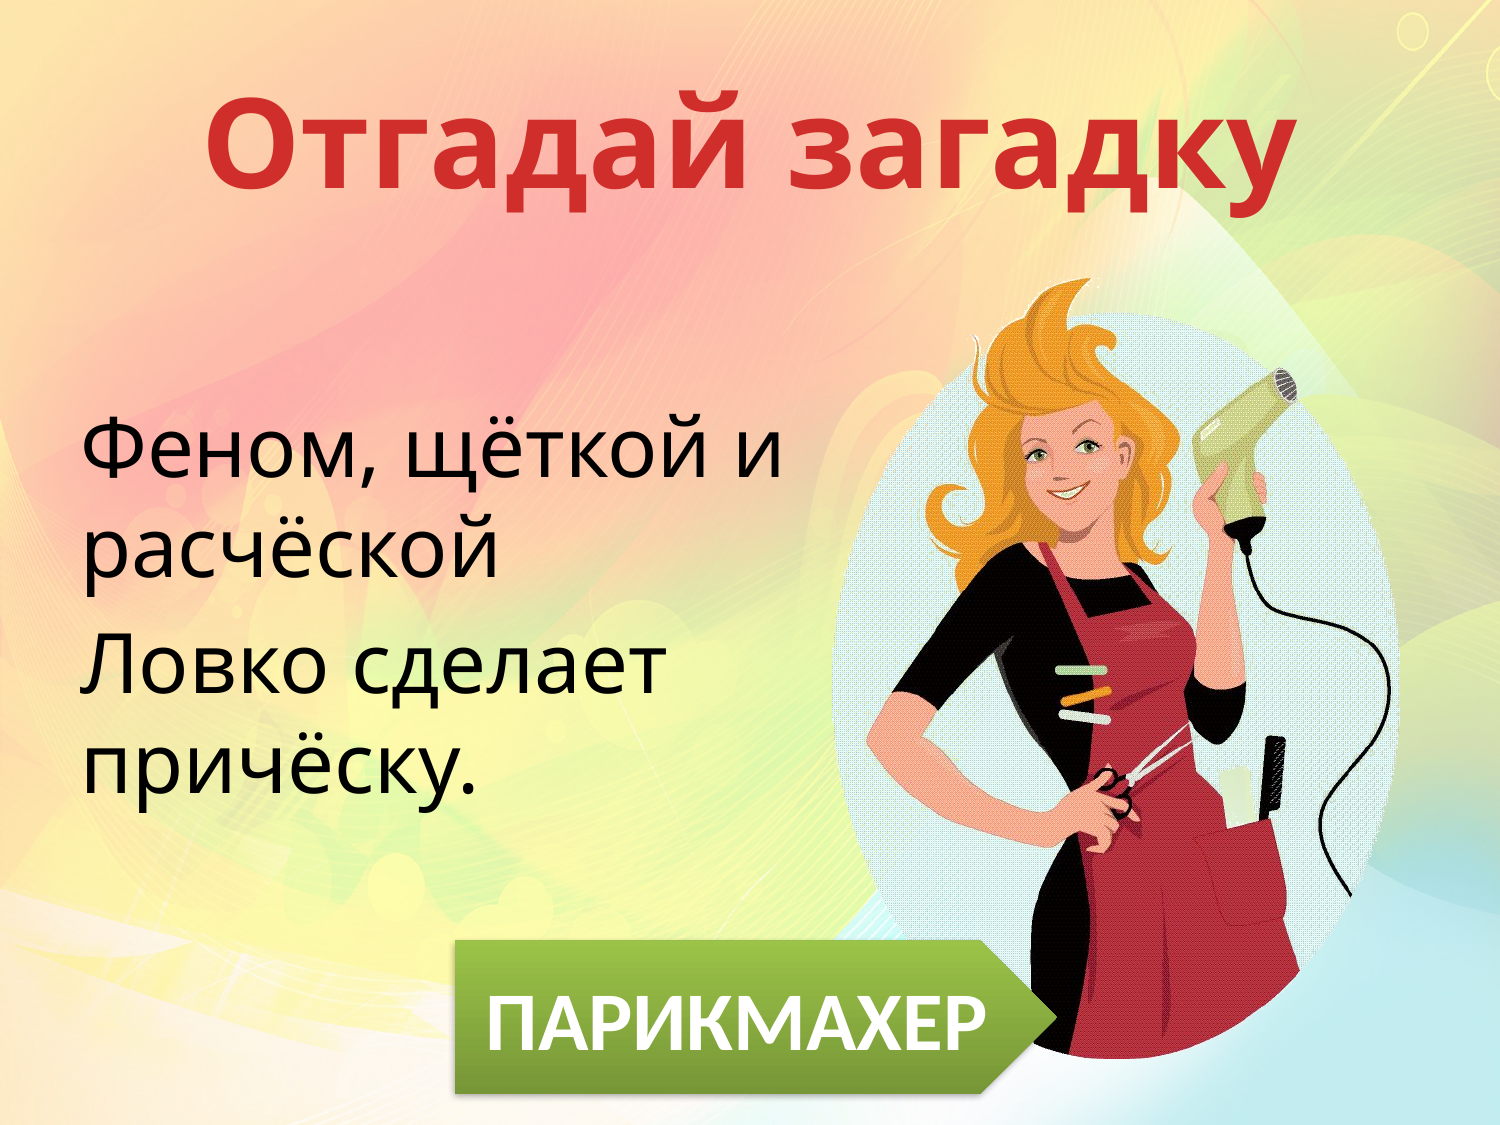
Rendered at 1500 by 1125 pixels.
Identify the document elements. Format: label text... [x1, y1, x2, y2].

title Отгадай загадку [75, 45, 1425, 233]
picture [832, 278, 1400, 1059]
text_box ПАРИКМАХЕР [454, 1018, 1009, 1094]
list Феном, щёткой и расчёской Ловко сделает причёску. [64, 386, 827, 1018]
